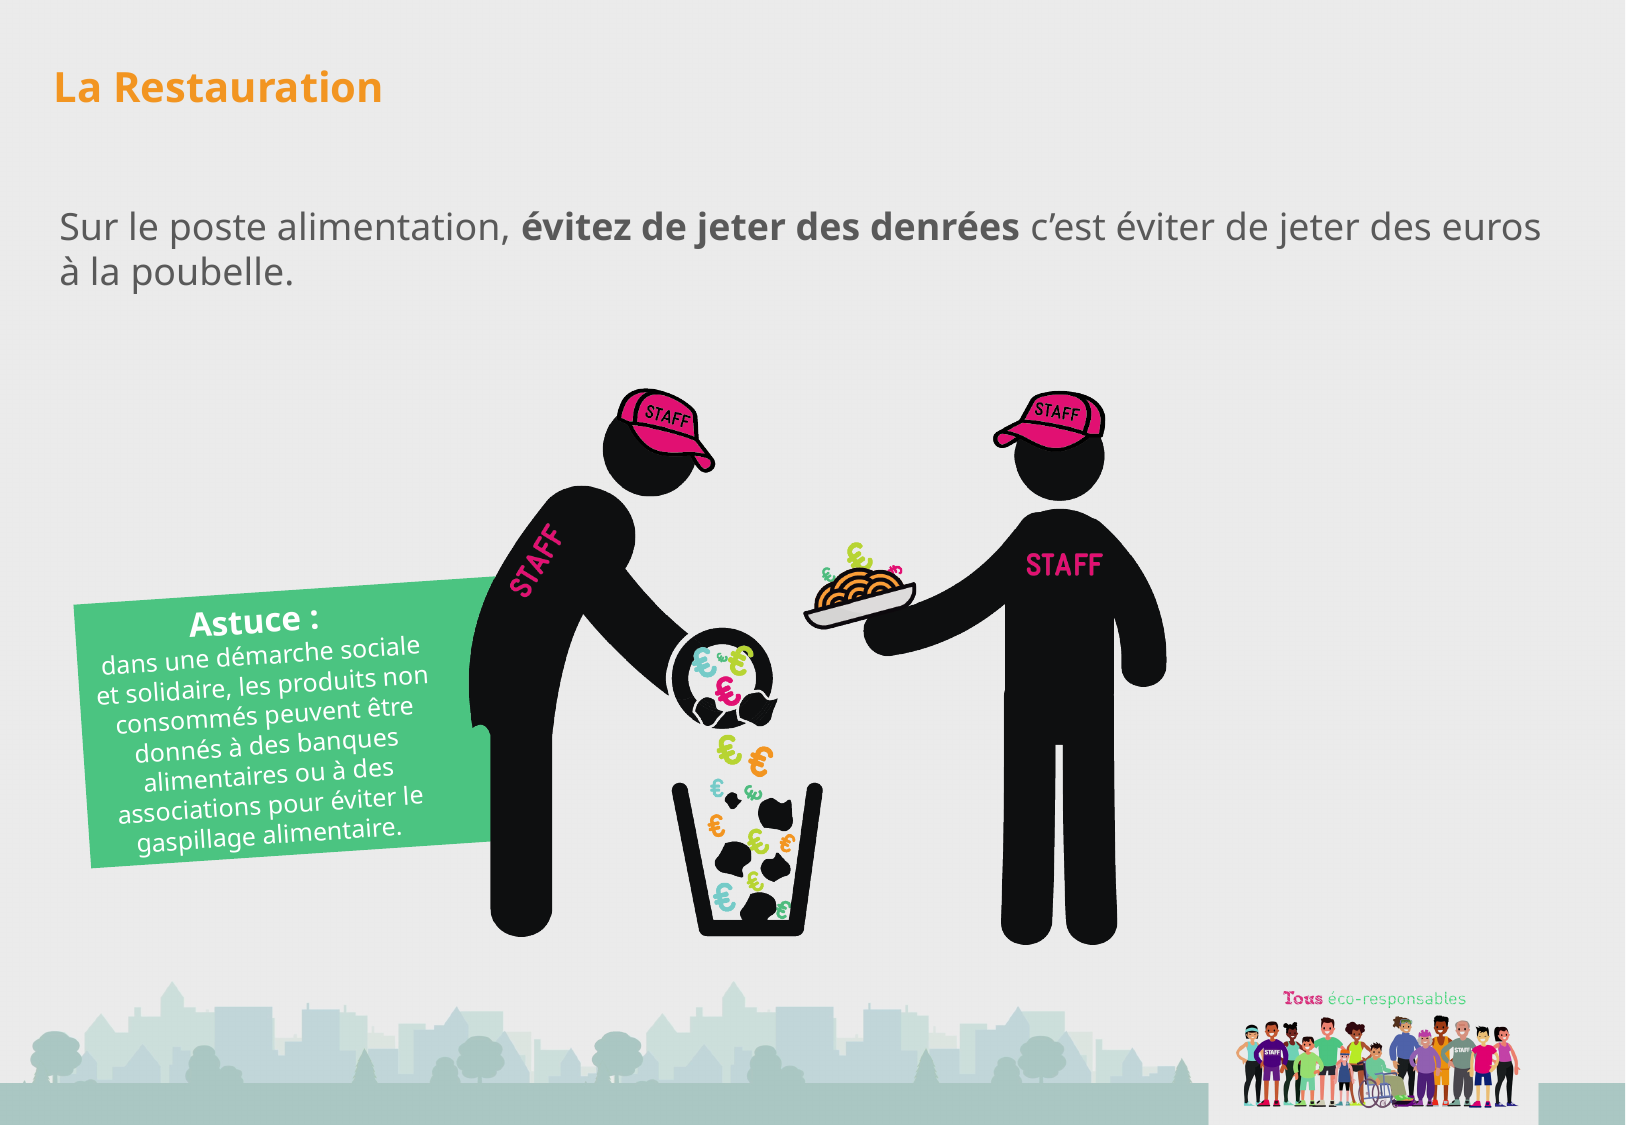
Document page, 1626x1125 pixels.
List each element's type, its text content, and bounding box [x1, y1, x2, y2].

text_box Astuce : dans une démarche sociale et solidaire, les produits non consommés peuvent être donnés à des banques alimentaires ou à des associations pour éviter le gaspillage alimentaire. [73, 584, 371, 869]
text_box La Restauration [39, 53, 1625, 119]
picture [0, 0, 1626, 1125]
text_box Sur le poste alimentation, évitez de jeter des denrées c’est éviter de jeter des euros à la poubelle. [44, 195, 1581, 300]
